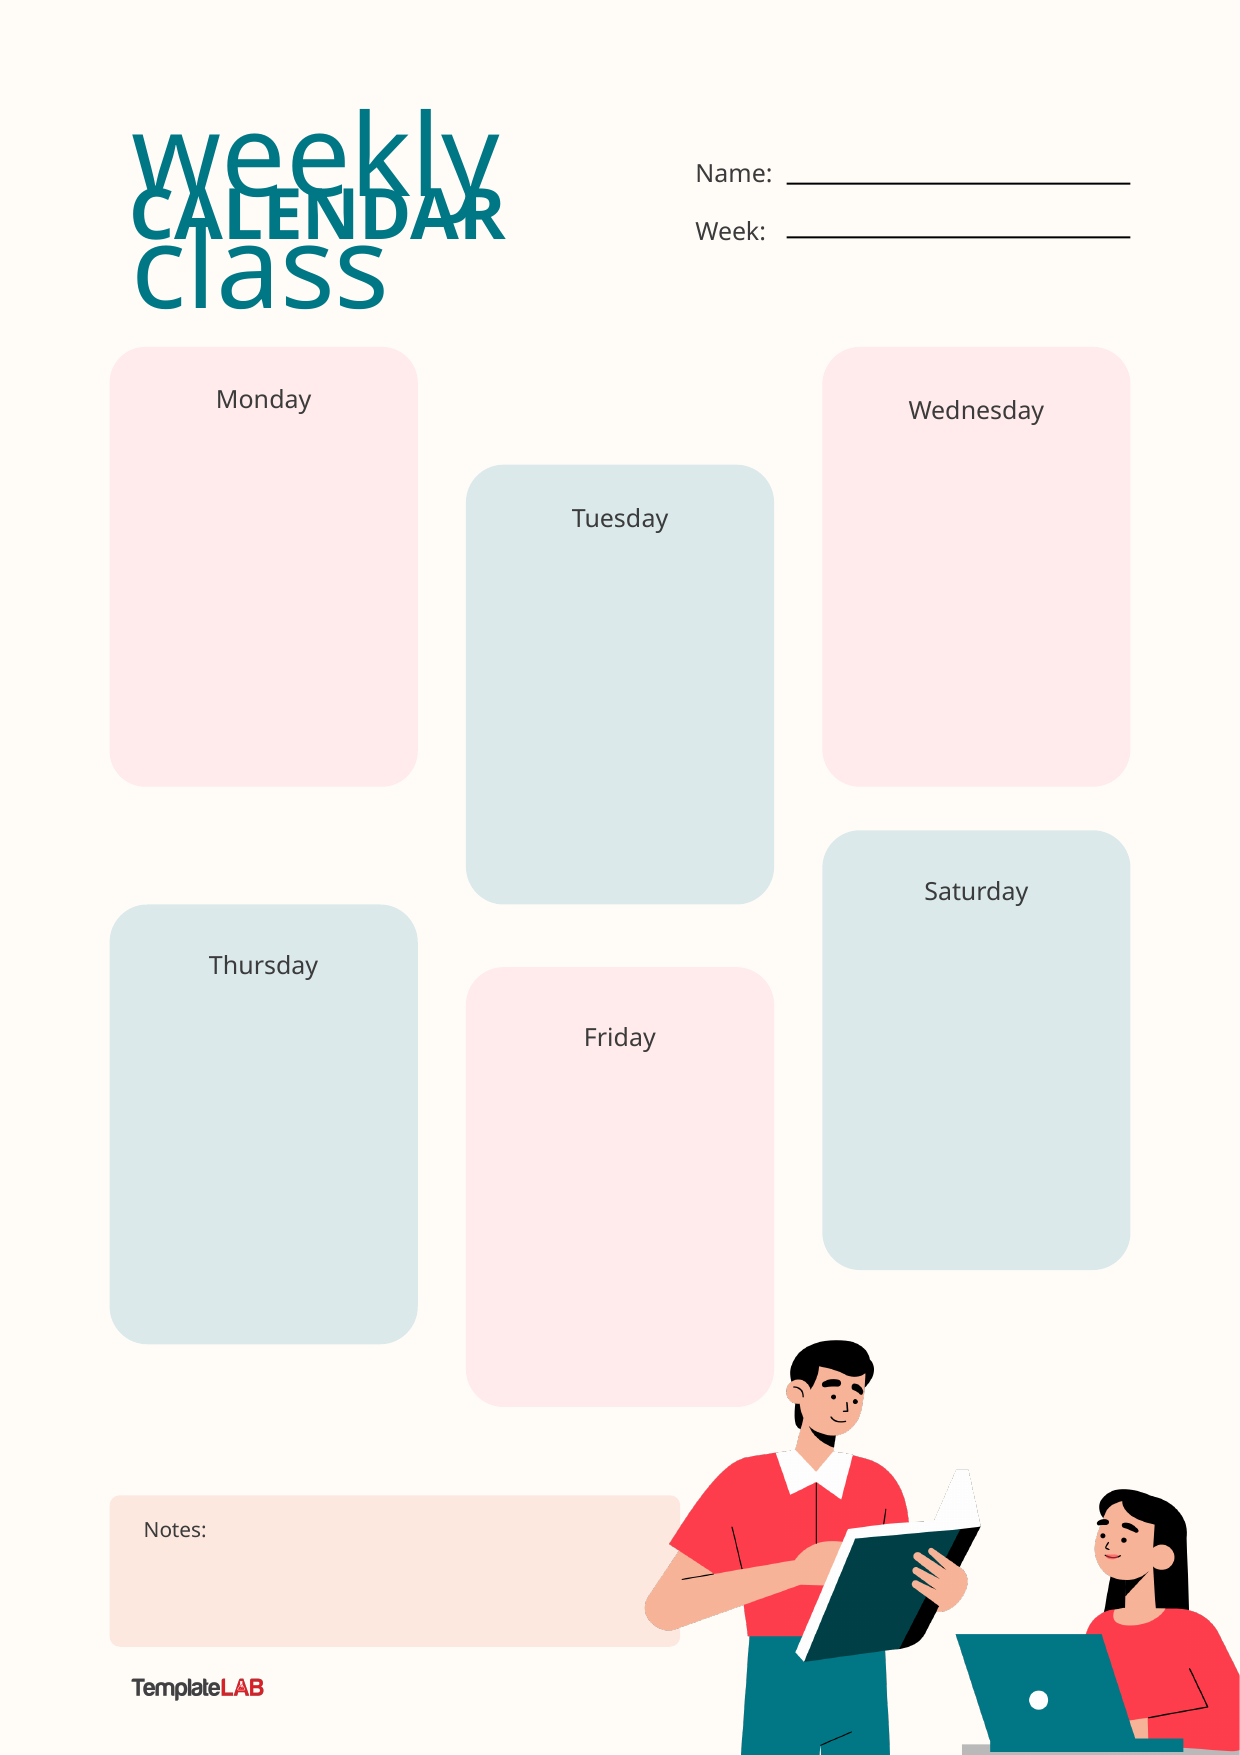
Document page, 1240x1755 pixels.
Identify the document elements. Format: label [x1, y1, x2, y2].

text_box [109, 106, 1240, 1755]
